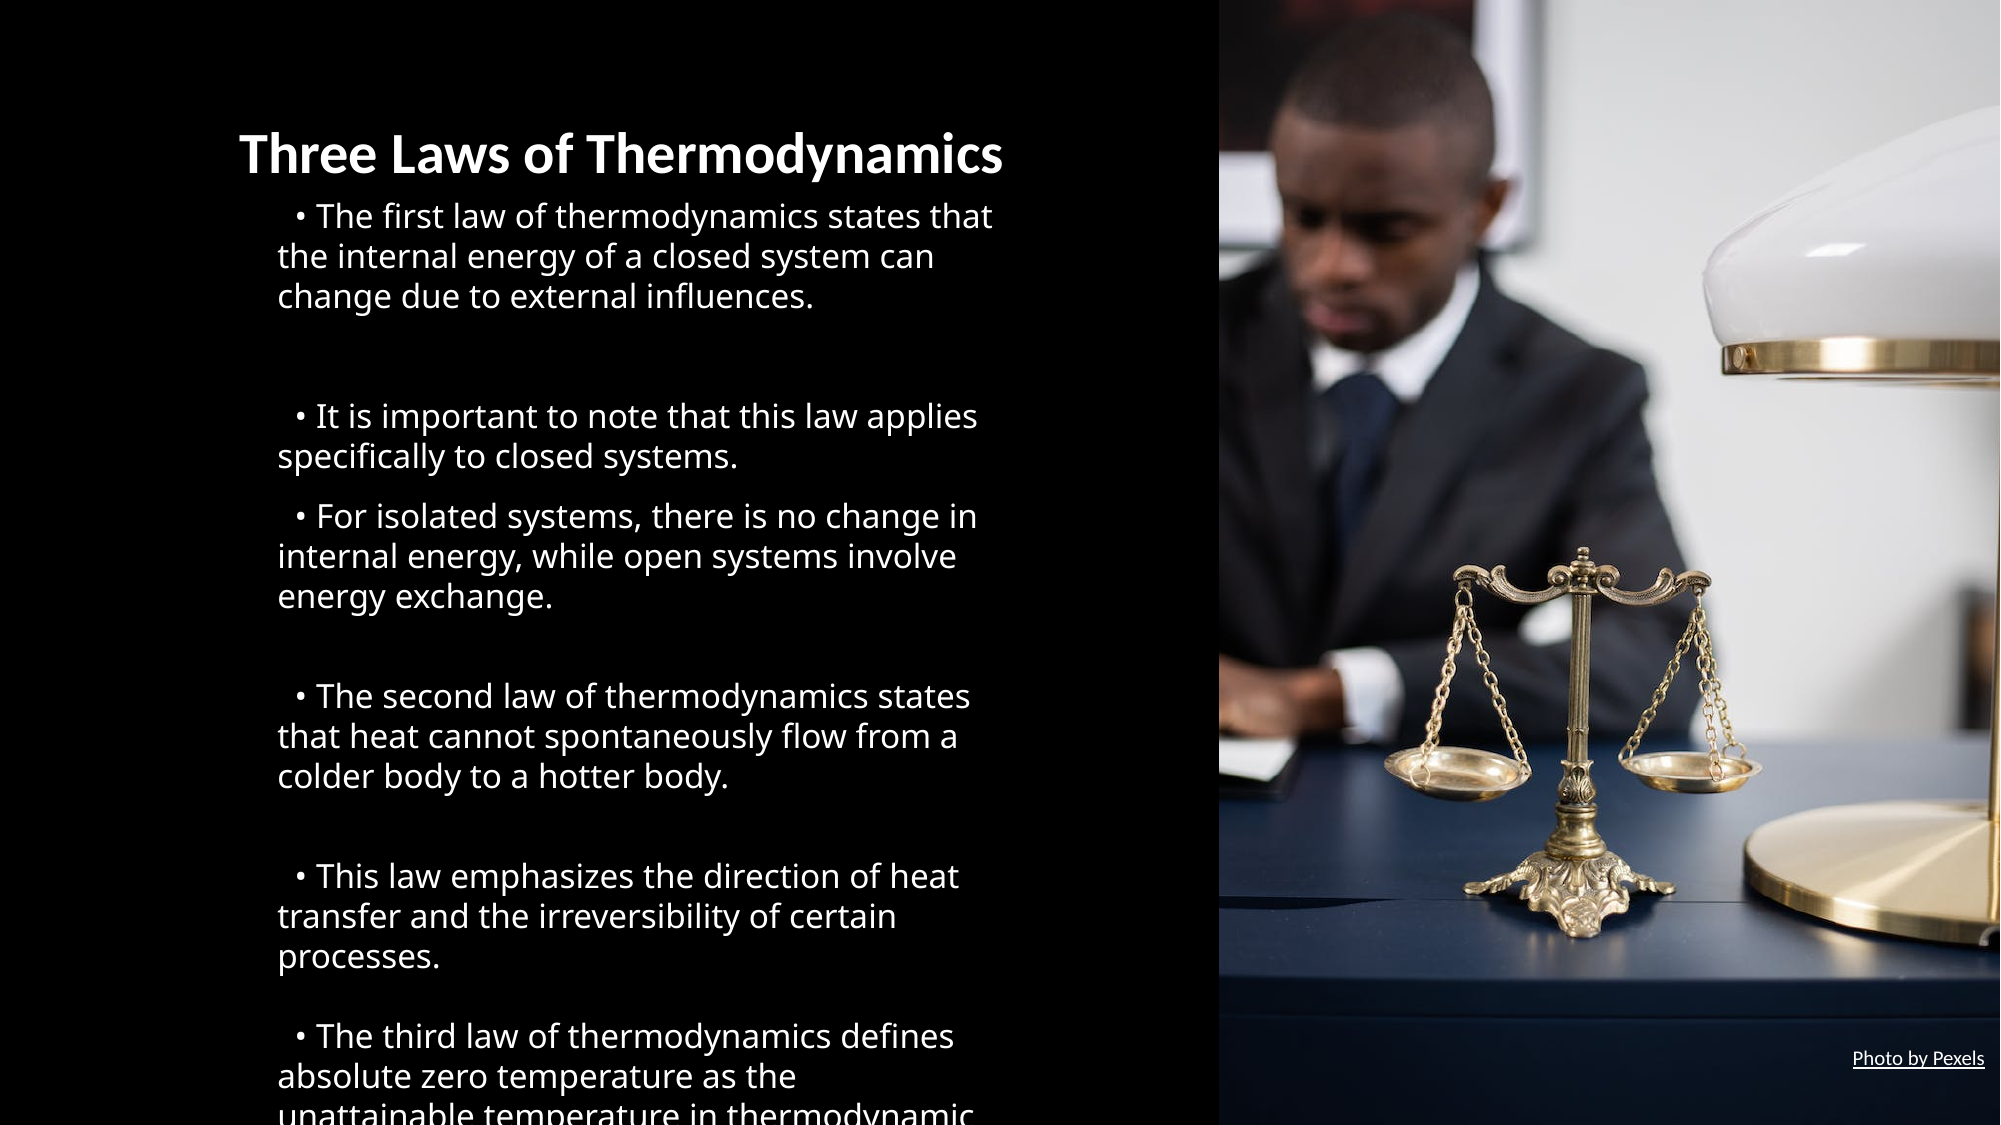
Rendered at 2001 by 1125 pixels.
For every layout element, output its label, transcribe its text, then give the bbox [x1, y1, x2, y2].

text_box Three Laws of Thermodynamics [225, 112, 1219, 188]
text_box • This law emphasizes the direction of heat transfer and the irreversibility of certain processes. [262, 877, 1013, 953]
text_box • For isolated systems, there is no change in internal energy, while open systems involve energy exchange. [262, 517, 1013, 593]
text_box • The second law of thermodynamics states that heat cannot spontaneously flow from a colder body to a hotter body. [262, 697, 1013, 773]
text_box • It is important to note that this law applies specifically to closed systems. [262, 397, 1013, 473]
text_box • The third law of thermodynamics defines absolute zero temperature as the unattainable temperature in thermodynamic systems. [262, 1057, 1013, 1125]
text_box • The first law of thermodynamics states that the internal energy of a closed system can change due to external influences. [262, 217, 1013, 293]
picture [1219, 0, 2000, 1125]
